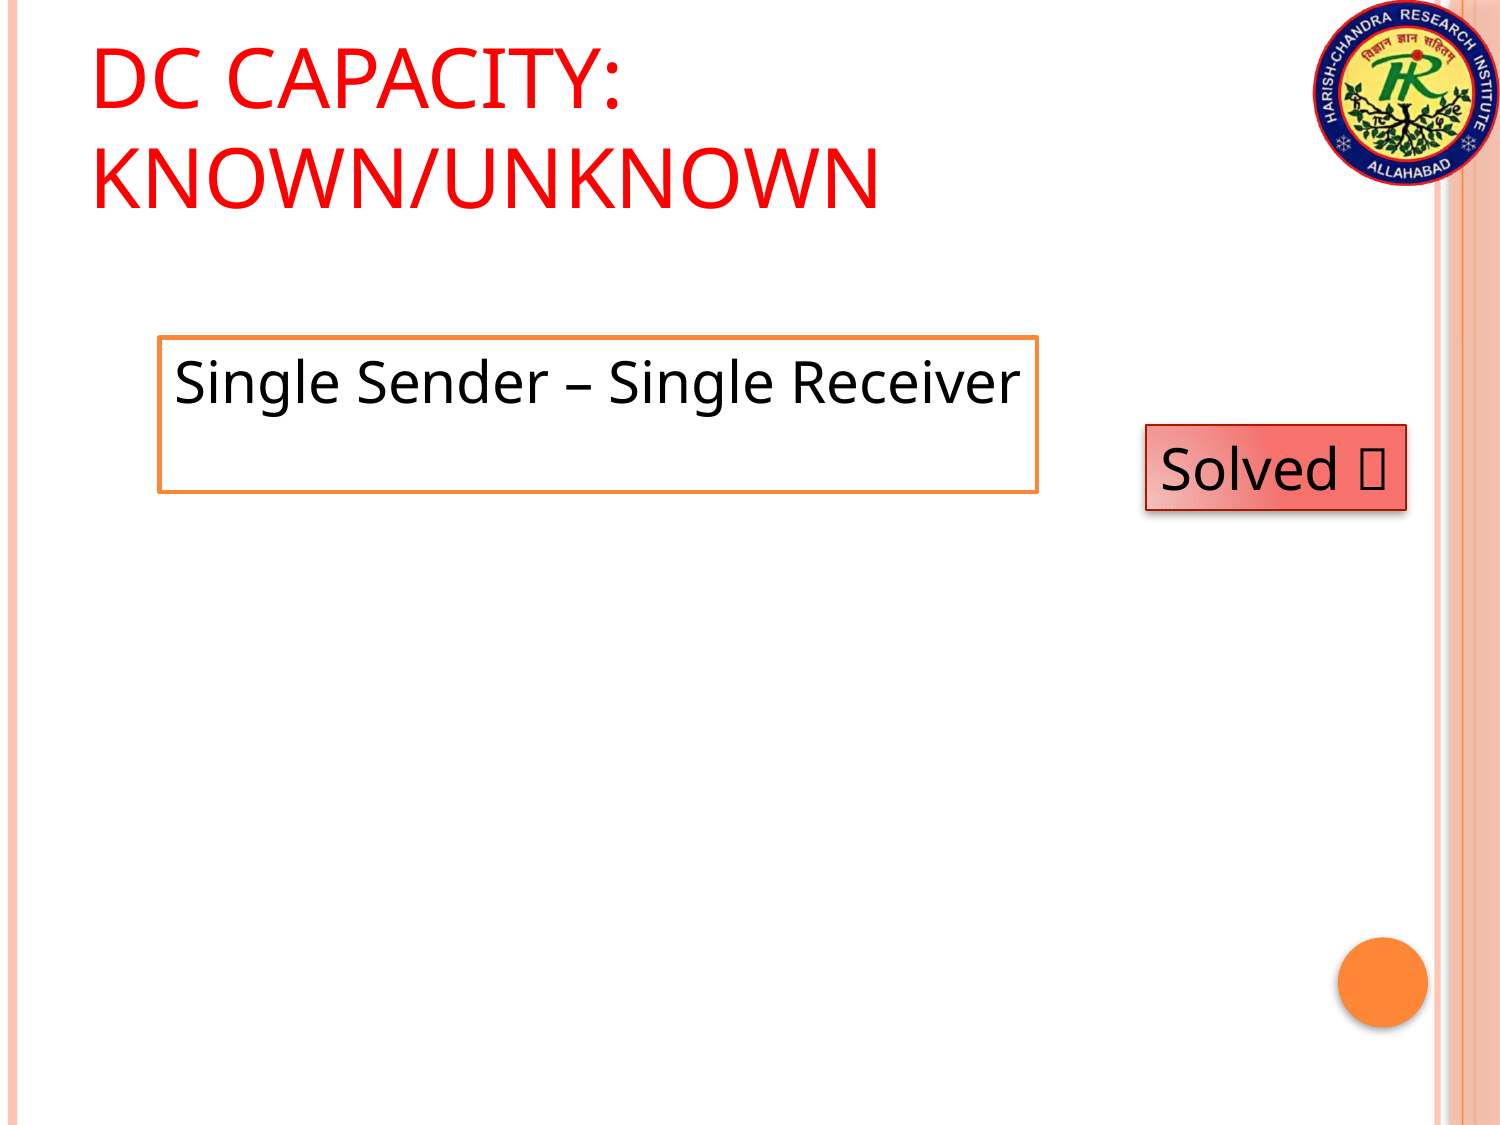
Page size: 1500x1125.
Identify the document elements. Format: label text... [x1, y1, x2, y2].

picture [1311, 0, 1500, 187]
text_box Solved  [1145, 424, 1407, 511]
title DC Capacity: Known/Unknown [75, 45, 1450, 233]
text_box Single Sender – Single Receiver [157, 335, 1039, 494]
